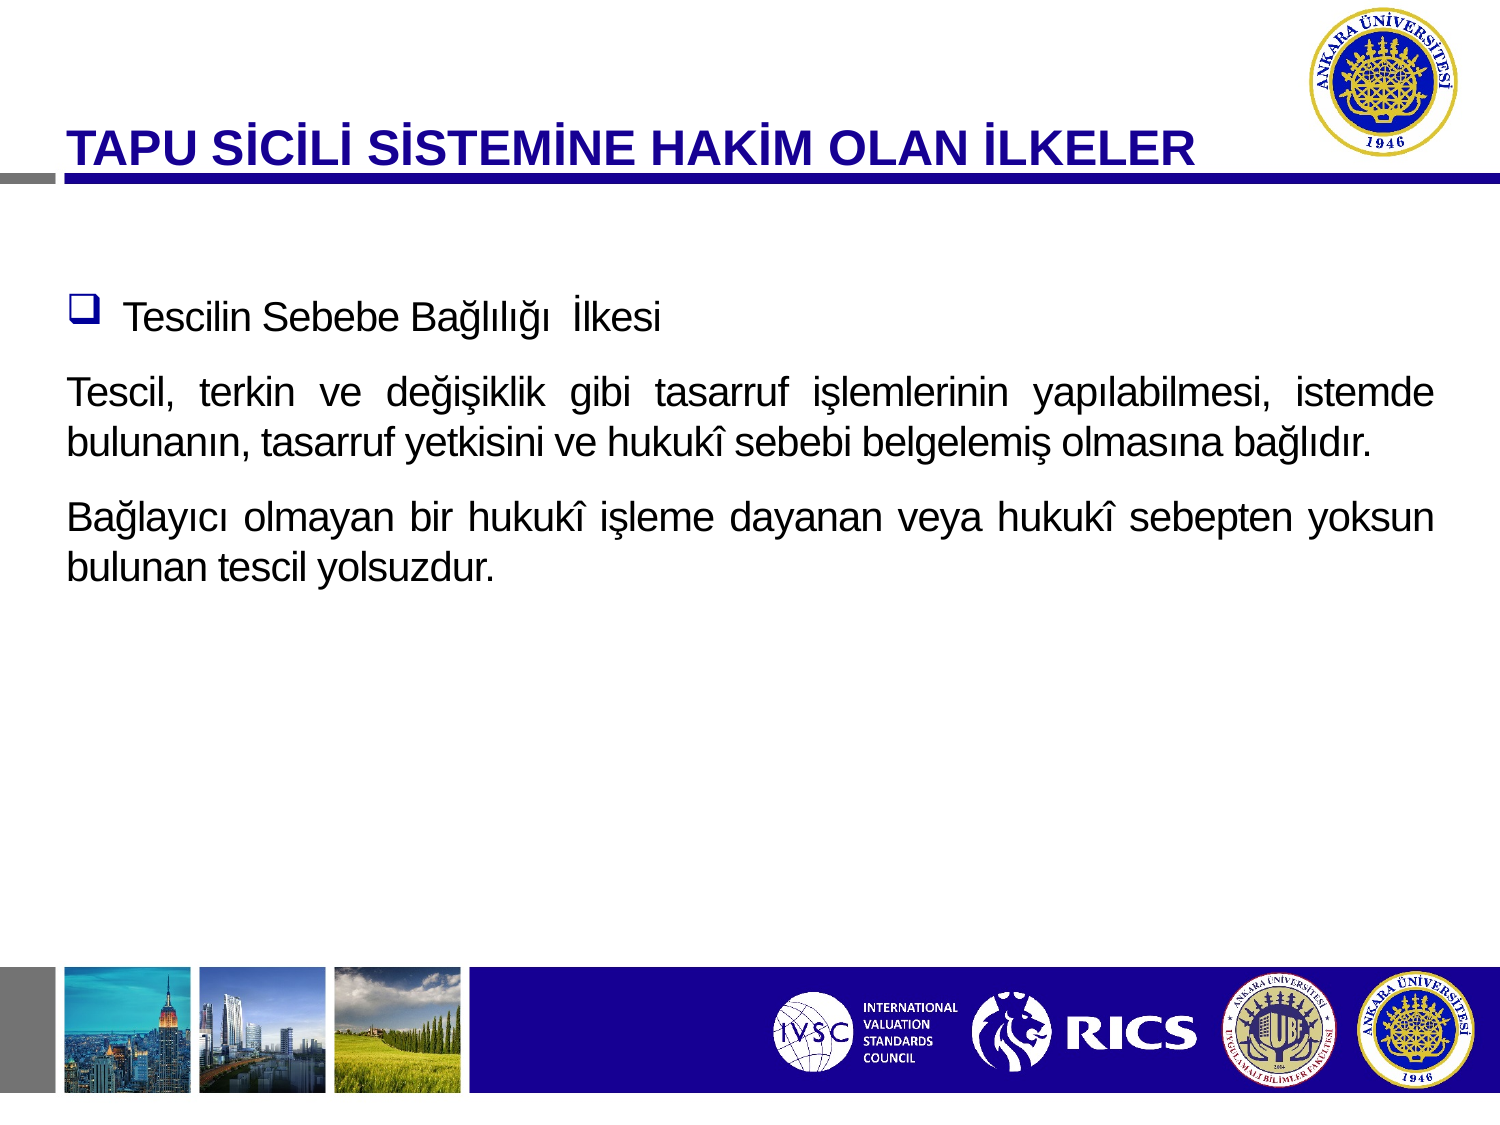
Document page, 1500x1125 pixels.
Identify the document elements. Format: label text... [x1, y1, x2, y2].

picture [0, 0, 1500, 106]
text_box [0, 106, 1500, 167]
picture [0, 167, 1500, 1125]
text_box Tescilin Sebebe Bağlılığı İlkesi Tescil, terkin ve değişiklik gibi tasarruf işlemlerinin yapılabilmesi, istemde bulunanın, tasarruf yetkisini ve hukukî sebebi belgelemiş olmasına bağlıdır. Bağlayıcı olmayan bir hukukî işleme dayanan veya hukukî sebepten yoksun bulunan tescil yolsuzdur. [51, 207, 1449, 598]
text_box TAPU SİCİLİ SİSTEMİNE HAKİM OLAN İLKELER [51, 115, 1449, 185]
